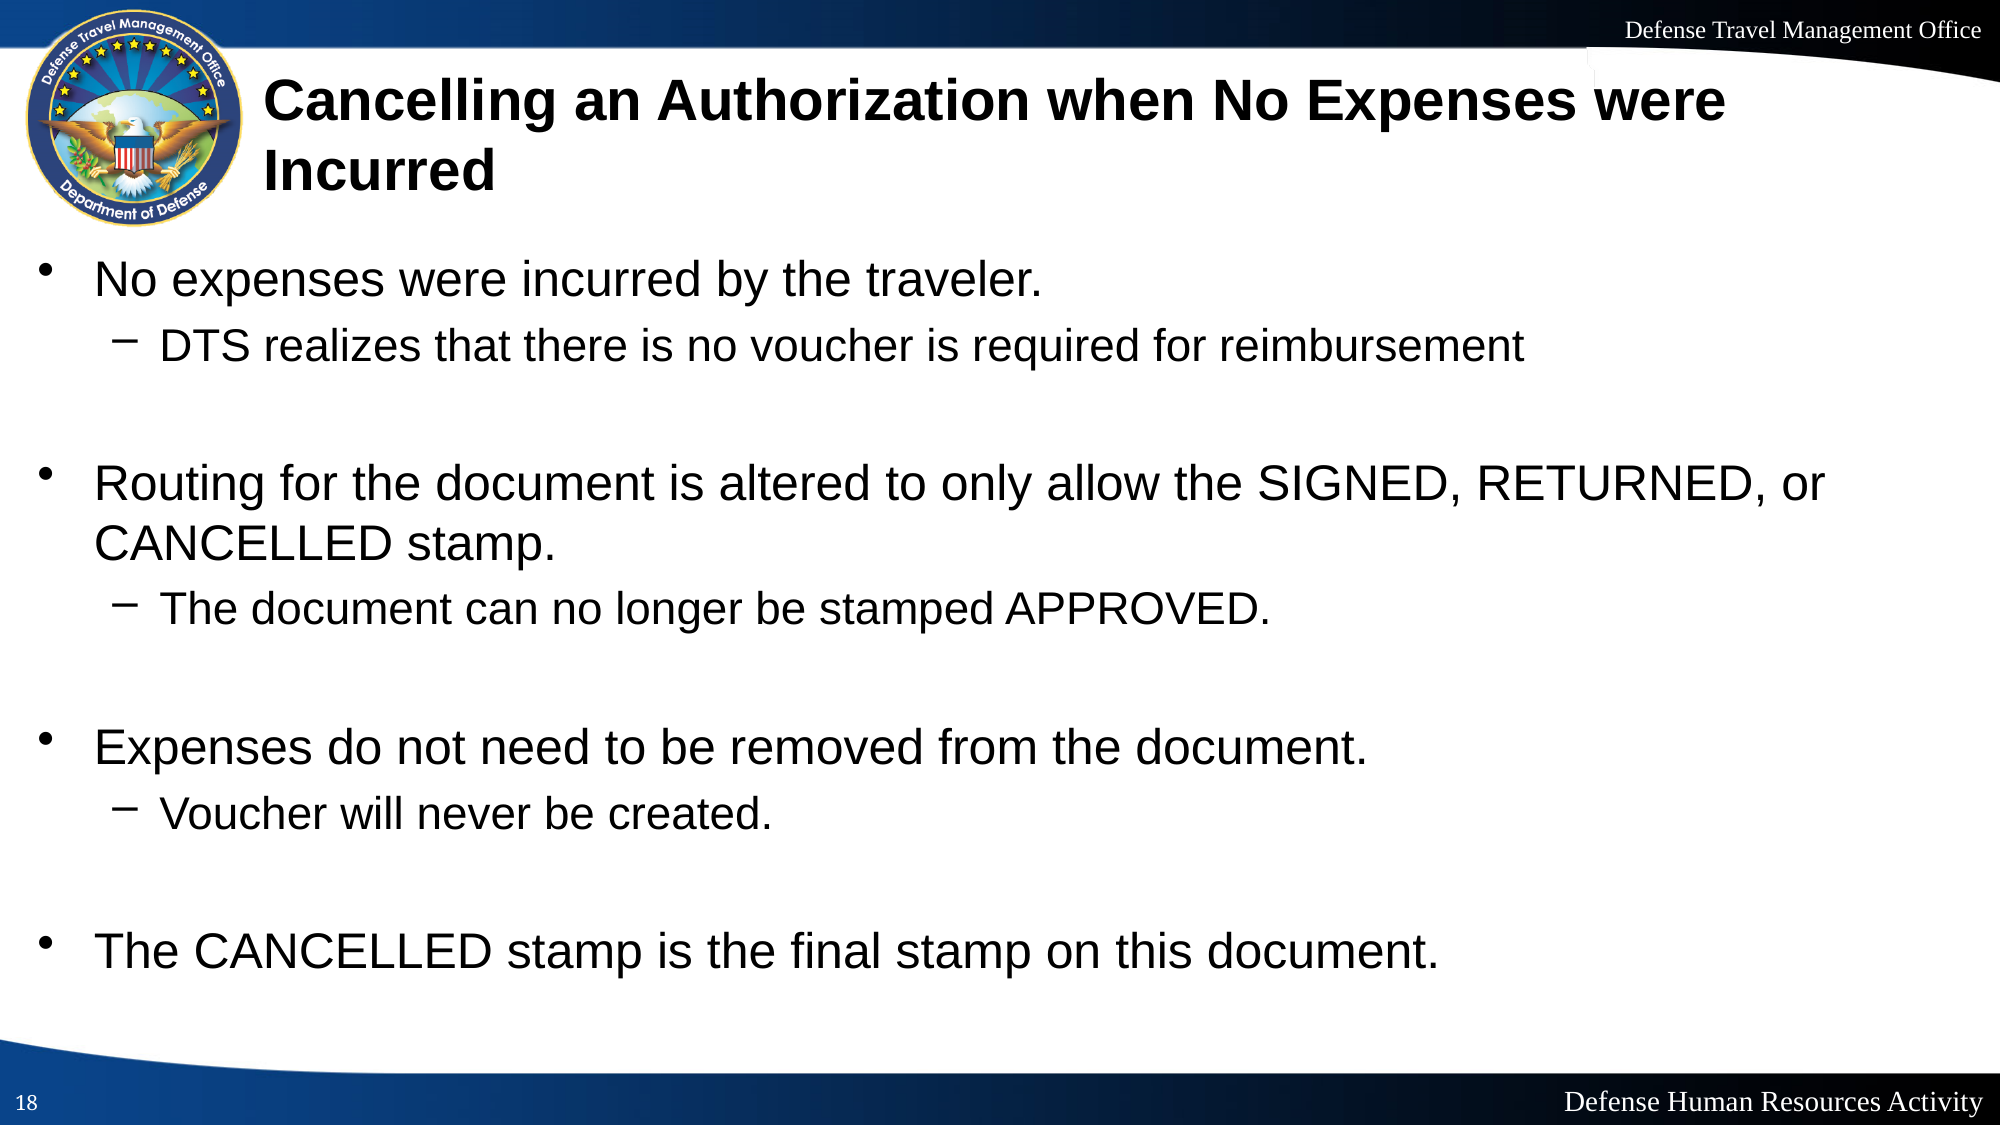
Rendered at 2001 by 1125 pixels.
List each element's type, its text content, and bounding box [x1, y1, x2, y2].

picture [0, 0, 2000, 230]
picture [0, 1037, 2000, 1125]
list No expenses were incurred by the traveler. DTS realizes that there is no voucher is required for reimbursement Routing for the document is altered to only allow the SIGNED, RETURNED, or CANCELLED stamp. The document can no longer be stamped APPROVED. Expenses do not need to be removed from the document. Voucher will never be created. The CANCELLED stamp is the final stamp on this document. [22, 238, 1976, 1039]
title Cancelling an Authorization when No Expenses were Incurred [248, 54, 1976, 226]
slide_number 18 [0, 1080, 63, 1125]
